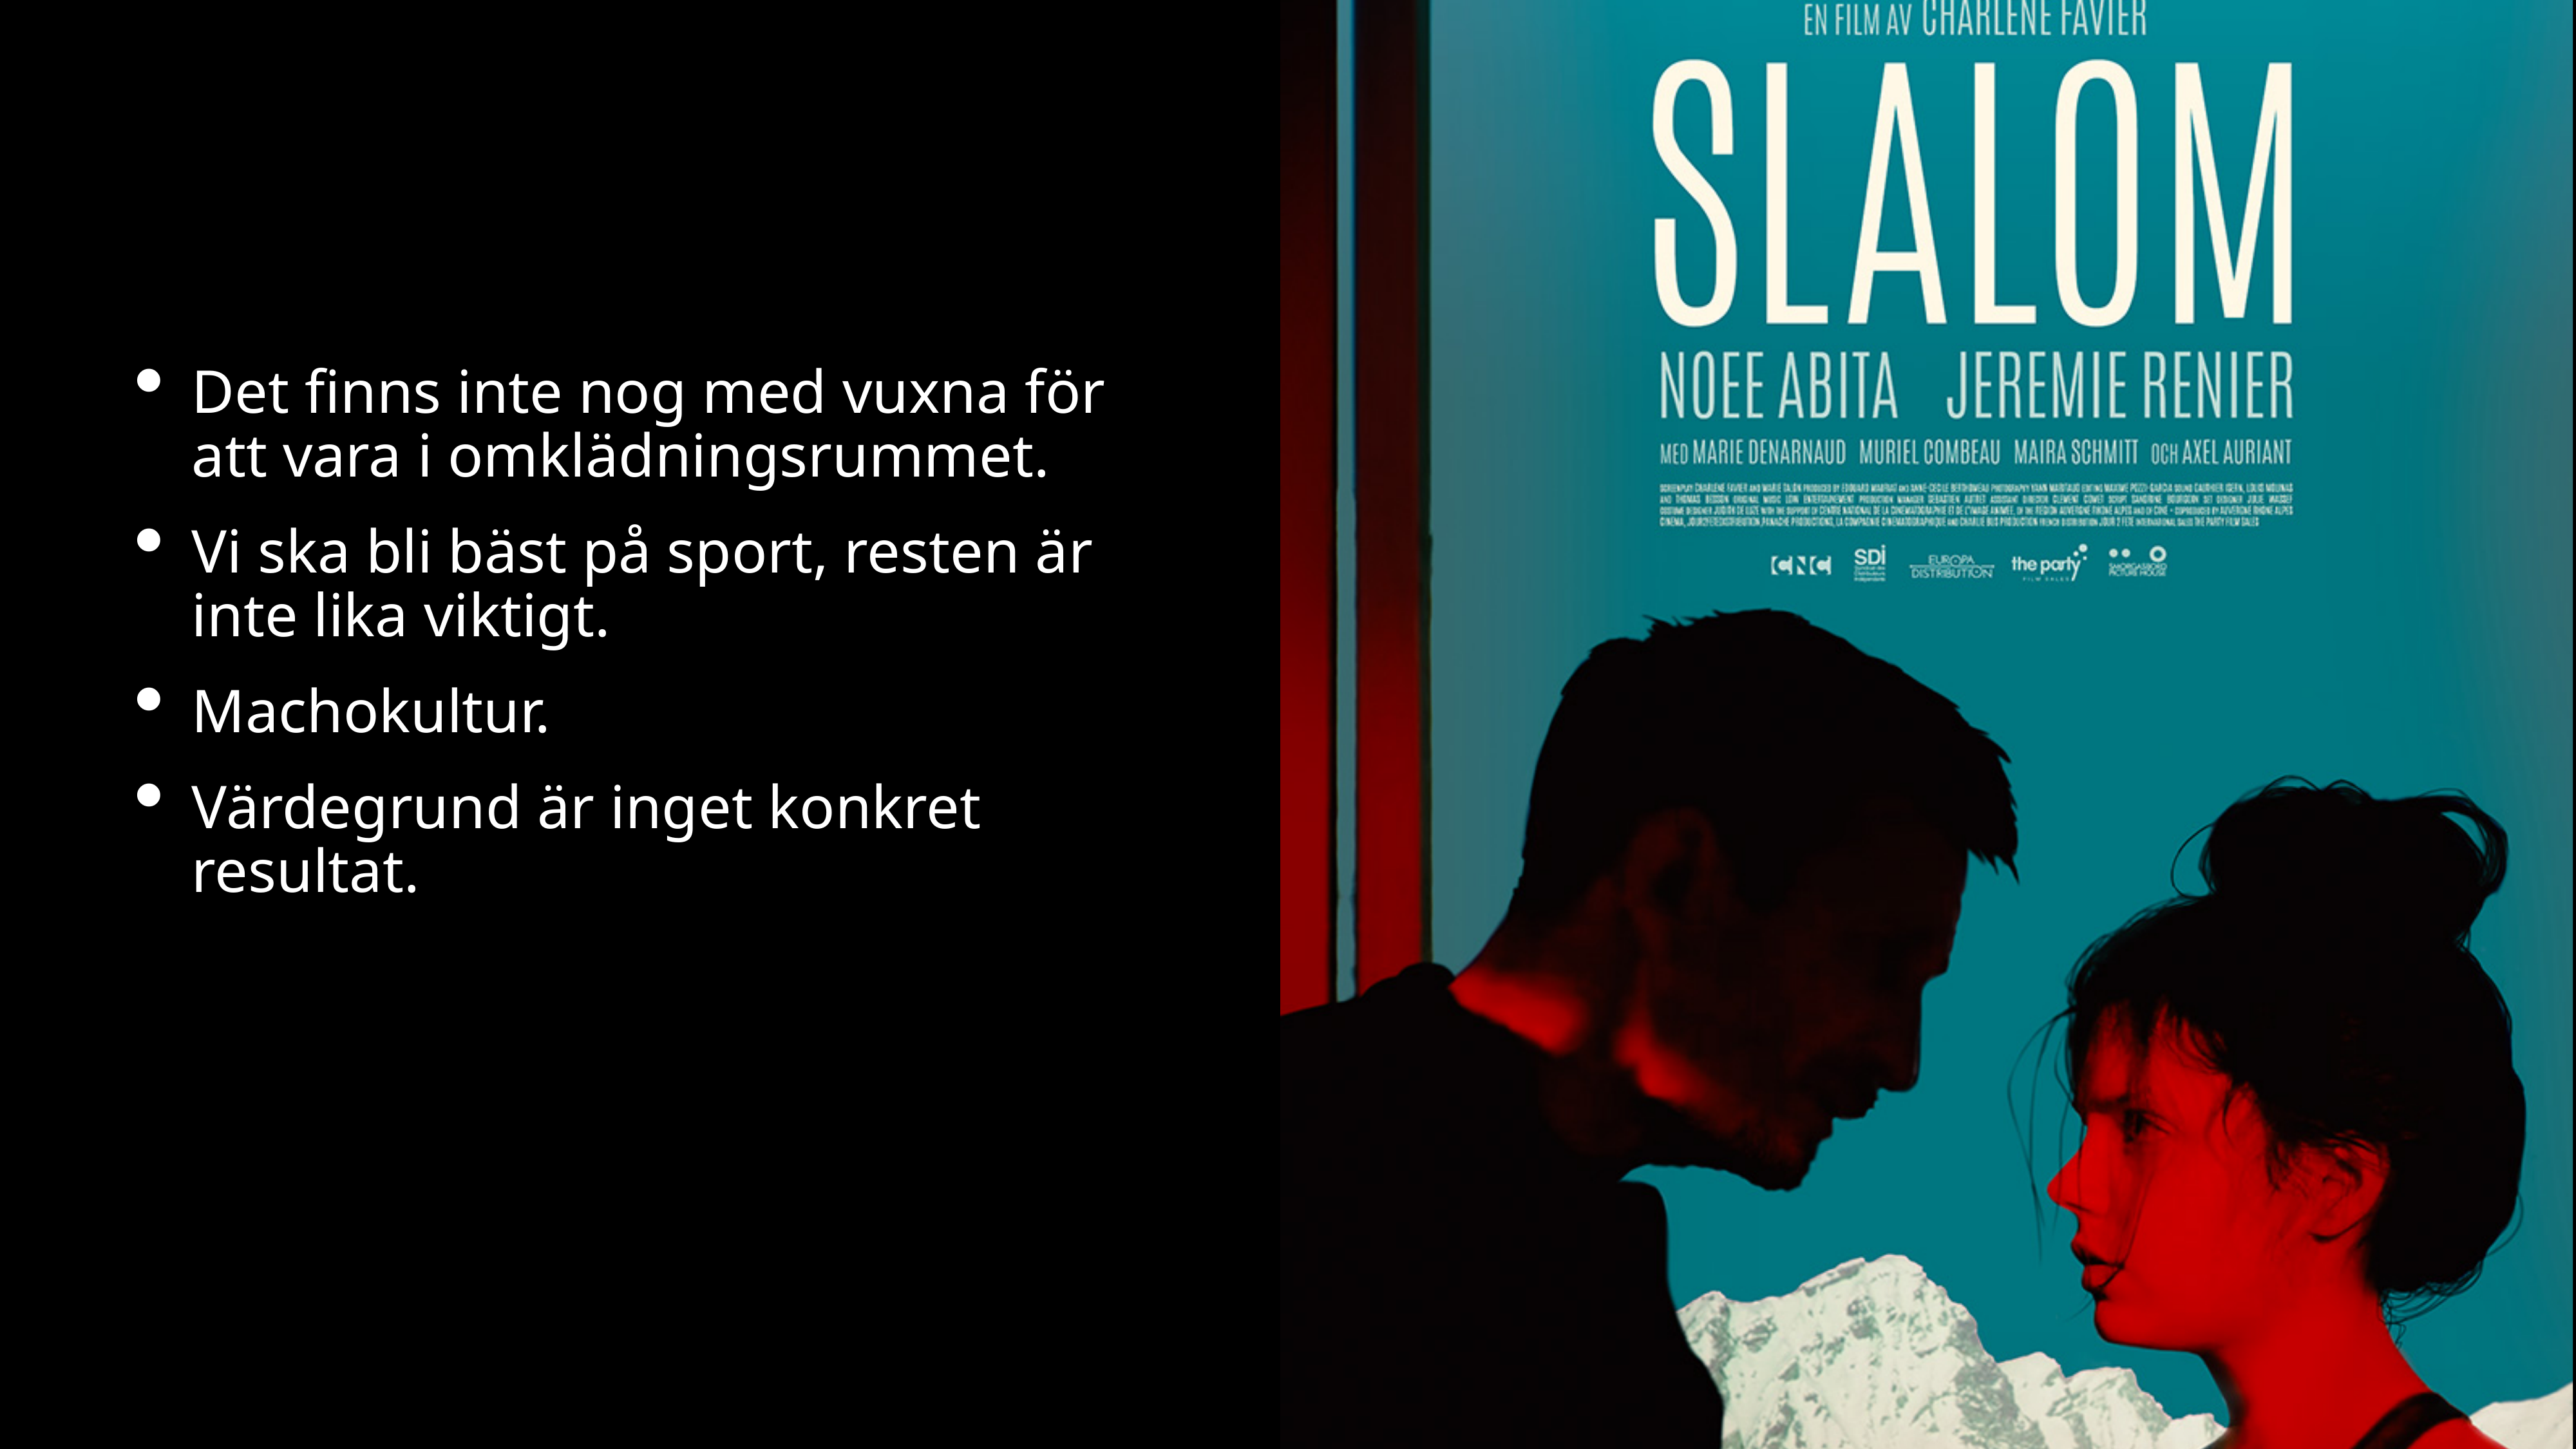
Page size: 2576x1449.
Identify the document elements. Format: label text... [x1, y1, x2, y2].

list Det finns inte nog med vuxna för att vara i omklädningsrummet. Vi ska bli bäst på sport, resten är inte lika viktigt. Machokultur. Värdegrund är inget konkret resultat. [128, 356, 1160, 1093]
picture [1280, 0, 2573, 1449]
